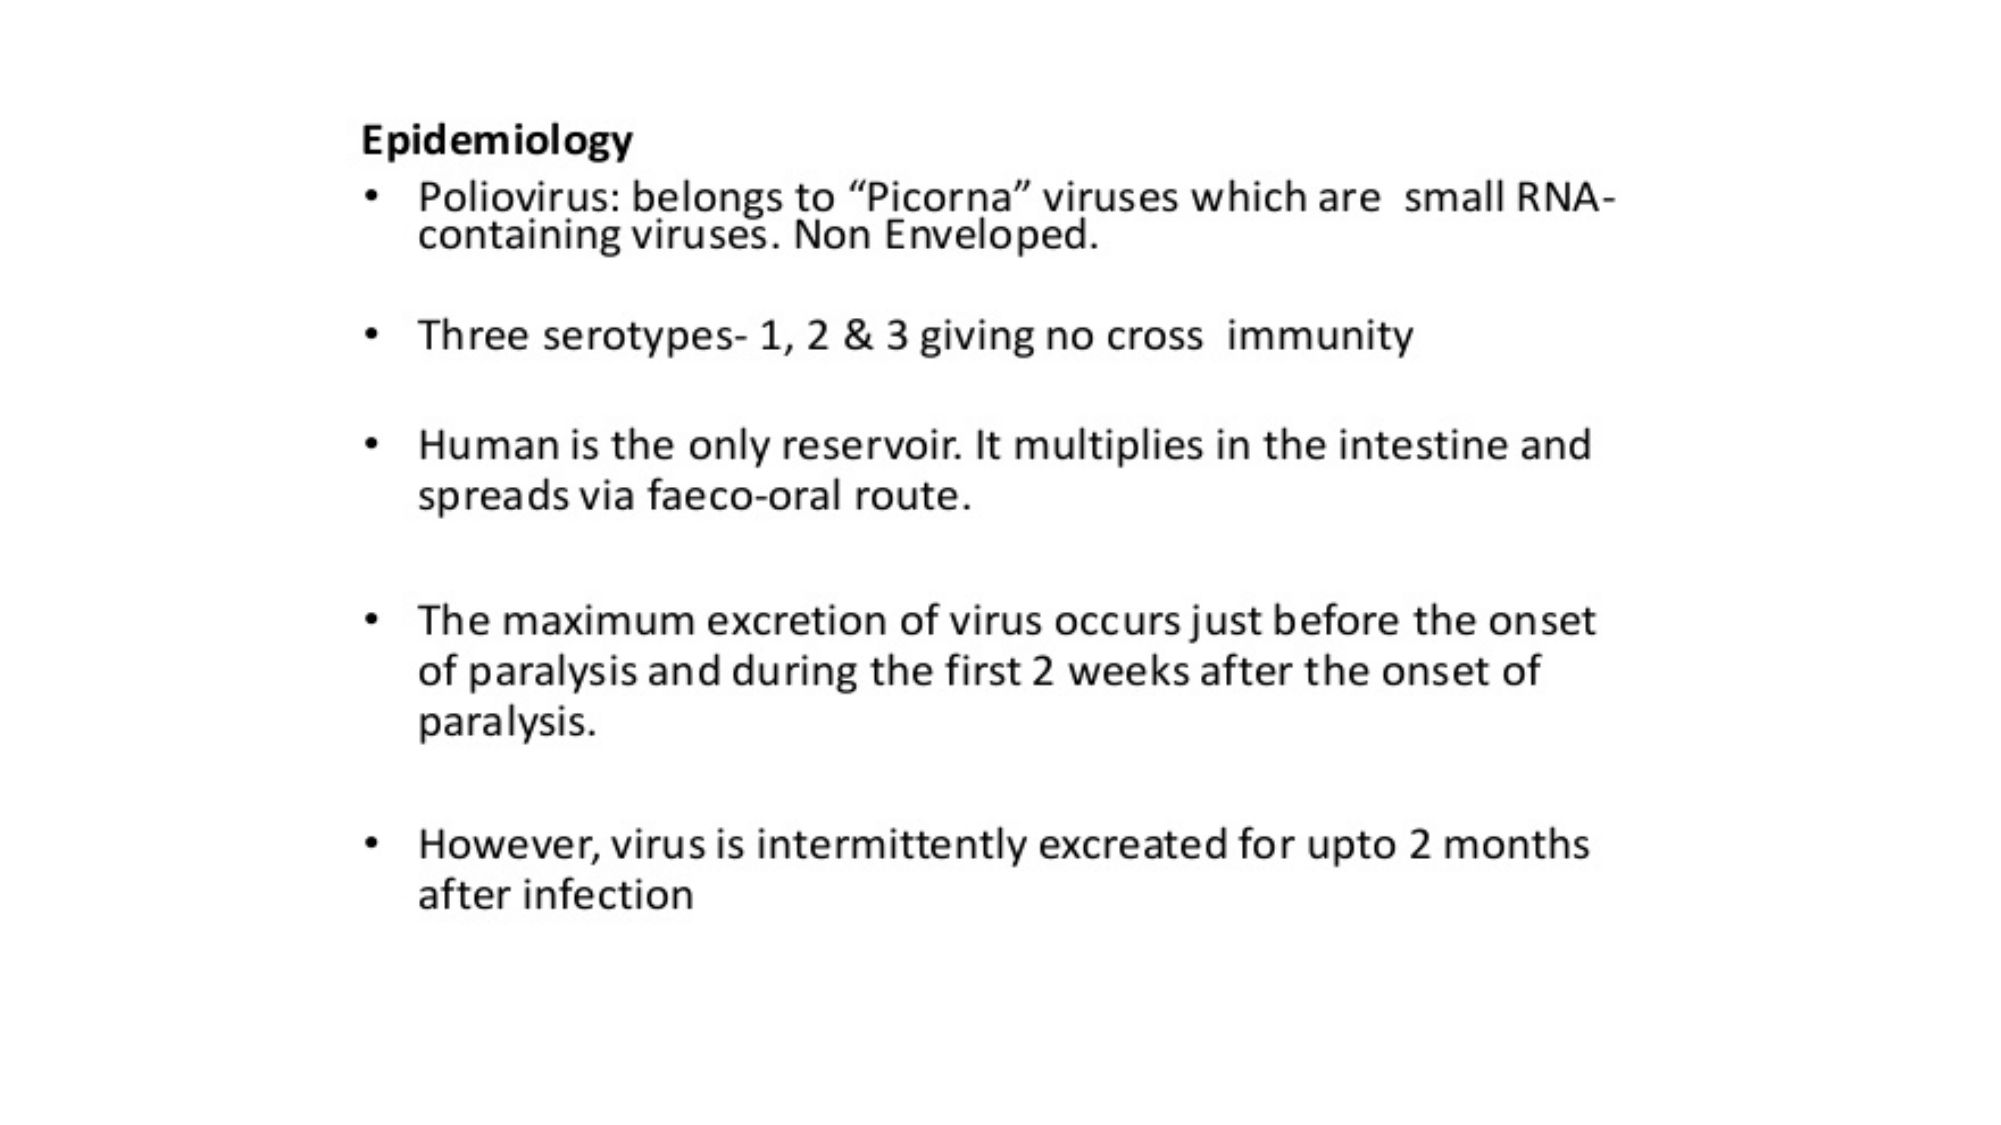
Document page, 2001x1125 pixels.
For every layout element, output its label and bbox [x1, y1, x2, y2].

picture [275, 12, 1725, 1063]
